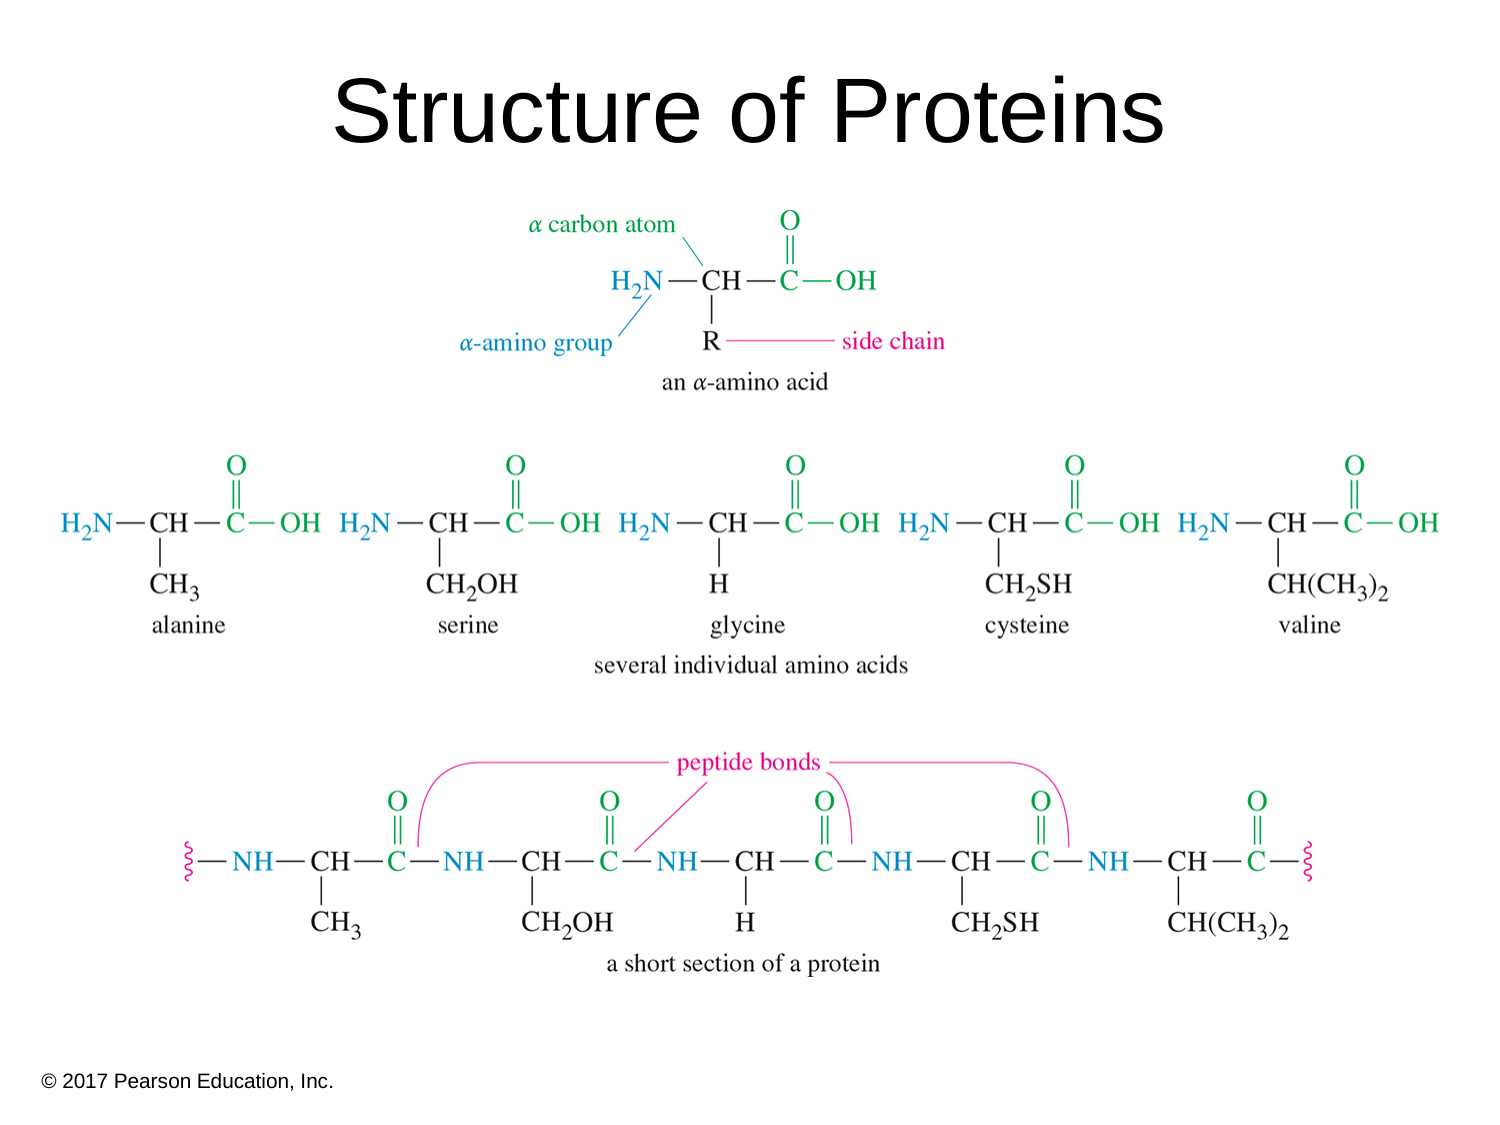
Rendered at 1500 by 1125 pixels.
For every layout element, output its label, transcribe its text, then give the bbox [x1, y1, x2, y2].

title Structure of Proteins [75, 12, 1425, 198]
picture [49, 199, 1451, 986]
